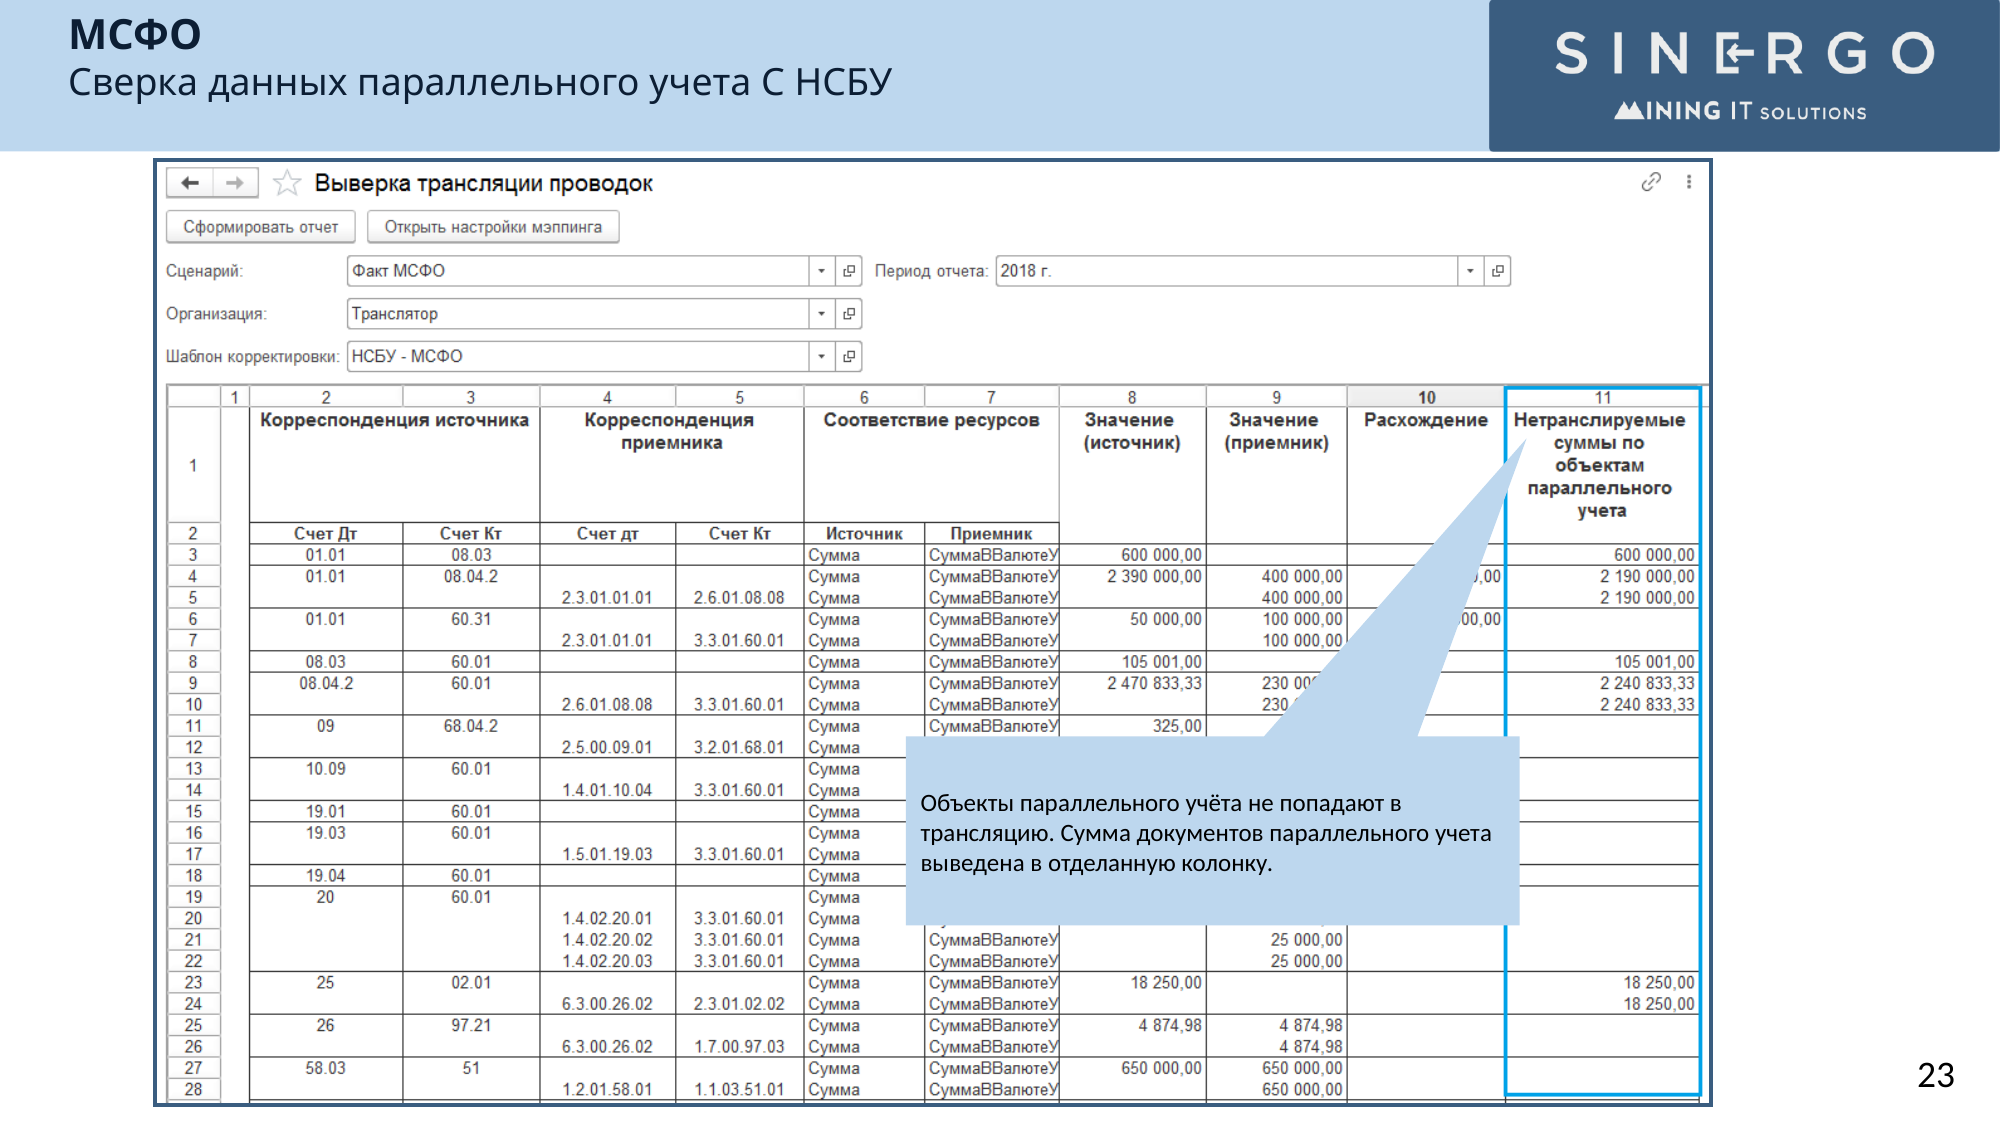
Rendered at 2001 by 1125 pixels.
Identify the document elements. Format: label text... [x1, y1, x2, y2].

slide_number 23 [1713, 1042, 1970, 1103]
picture [156, 161, 1710, 1103]
picture [1489, 0, 2000, 152]
text_box МСФО Сверка данных параллельного учета С НСБУ [53, 0, 1475, 155]
